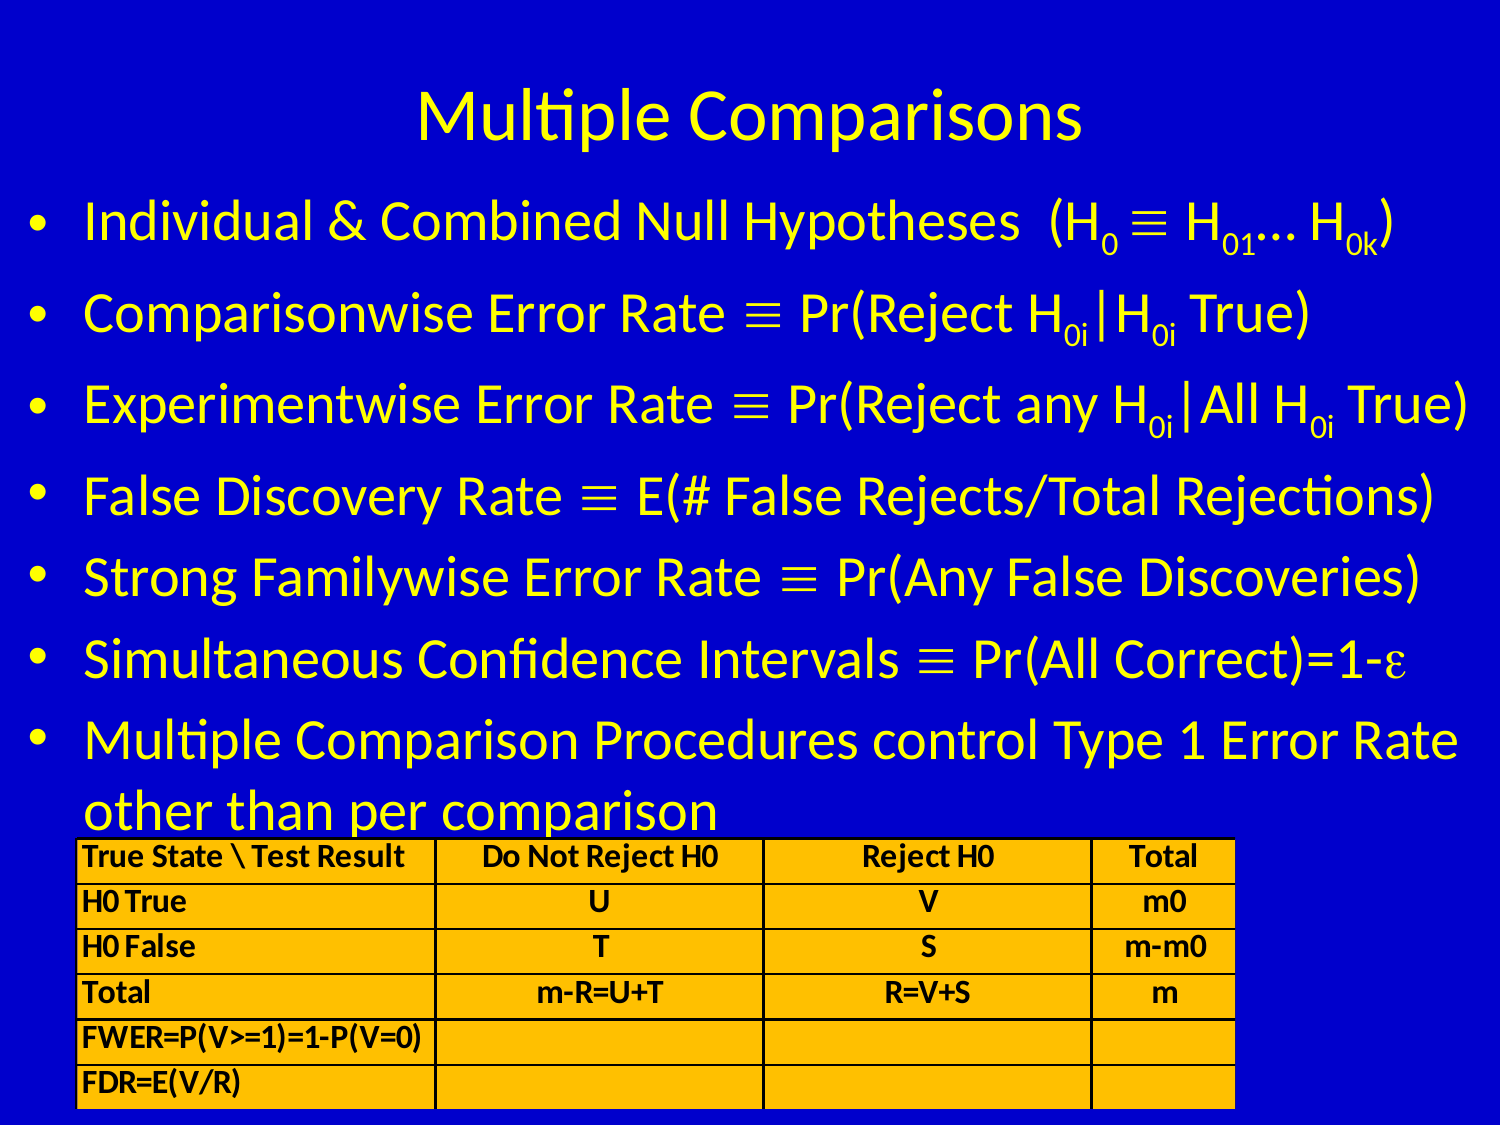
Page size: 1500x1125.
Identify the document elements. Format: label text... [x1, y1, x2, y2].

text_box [74, 837, 1238, 1112]
title Multiple Comparisons [75, 45, 1425, 174]
list Individual & Combined Null Hypotheses (H0  H01… H0k) Comparisonwise Error Rate  Pr(Reject H0i|H0i True) Experimentwise Error Rate  Pr(Reject any H0i|All H0i True) False Discovery Rate  E(# False Rejects/Total Rejections) Strong Familywise Error Rate  Pr(Any False Discoveries) Simultaneous Confidence Intervals  Pr(All Correct)=1-e Multiple Comparison Procedures control Type 1 Error Rate other than per comparison [12, 174, 1488, 838]
